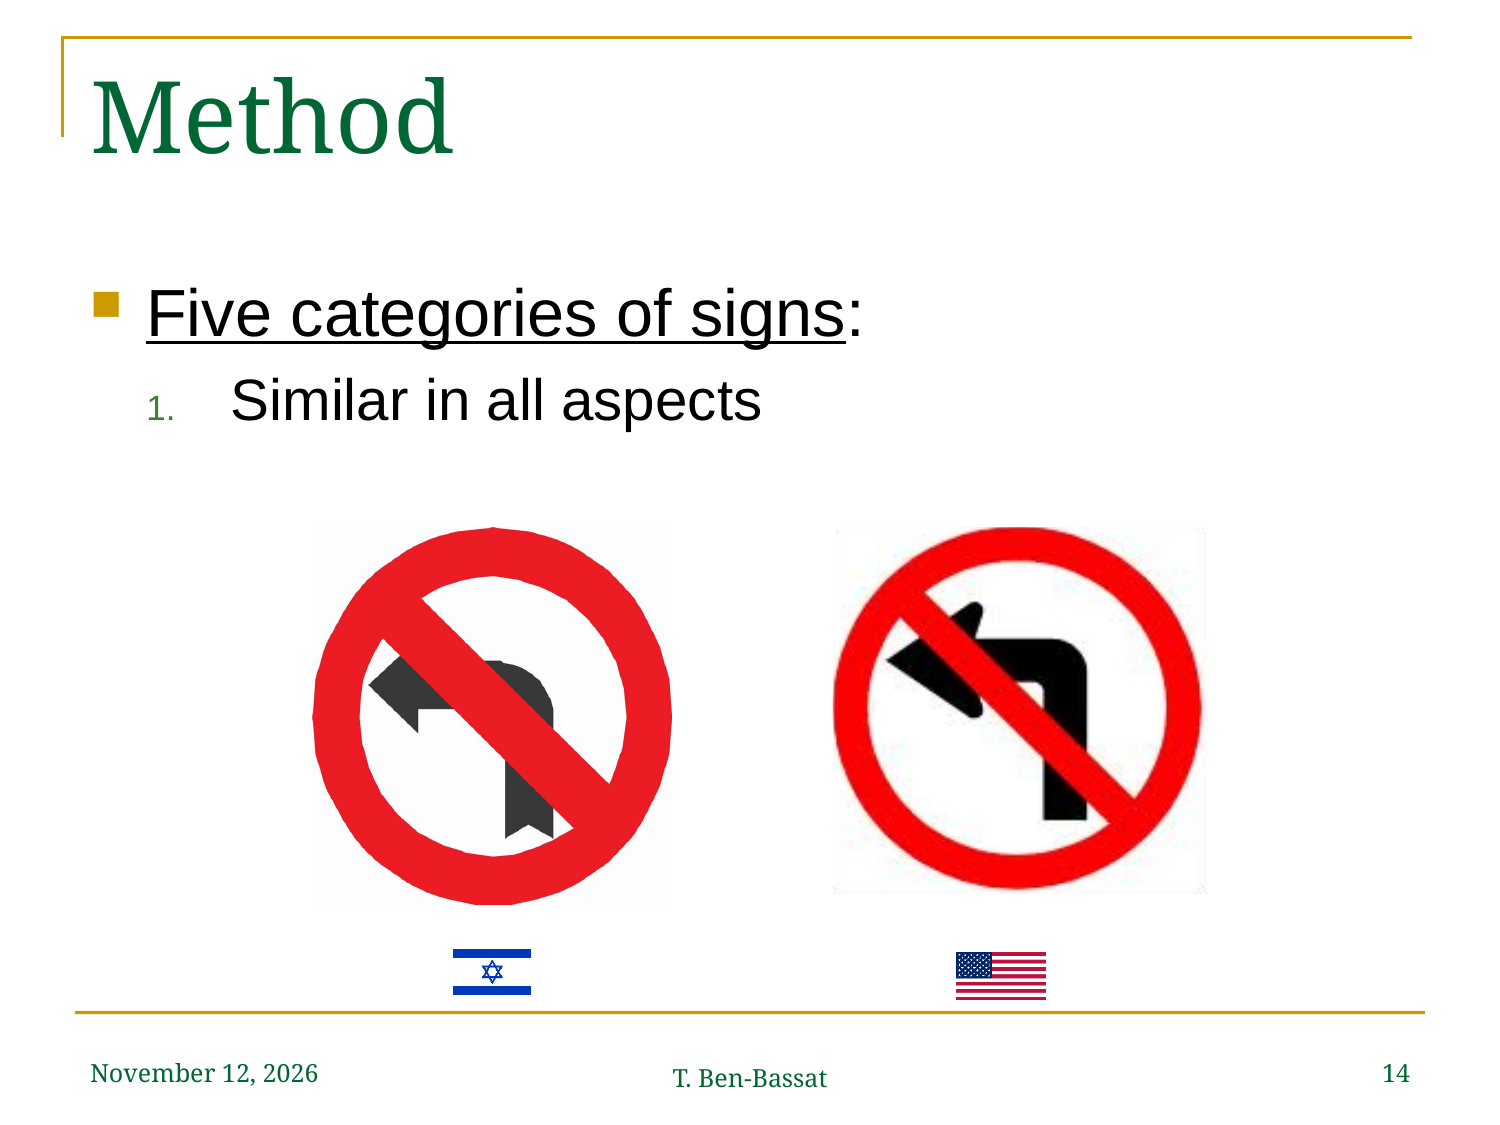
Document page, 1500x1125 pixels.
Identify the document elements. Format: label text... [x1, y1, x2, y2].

title Method [75, 45, 1425, 233]
footer T. Ben-Bassat [512, 1024, 988, 1101]
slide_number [74, 1023, 426, 1100]
picture [956, 952, 1046, 1000]
picture [453, 943, 531, 1000]
list Five categories of signs: Similar in all aspects [75, 262, 1459, 1006]
picture [832, 526, 1208, 894]
picture [312, 526, 672, 905]
slide_number 14 [1074, 1023, 1426, 1100]
